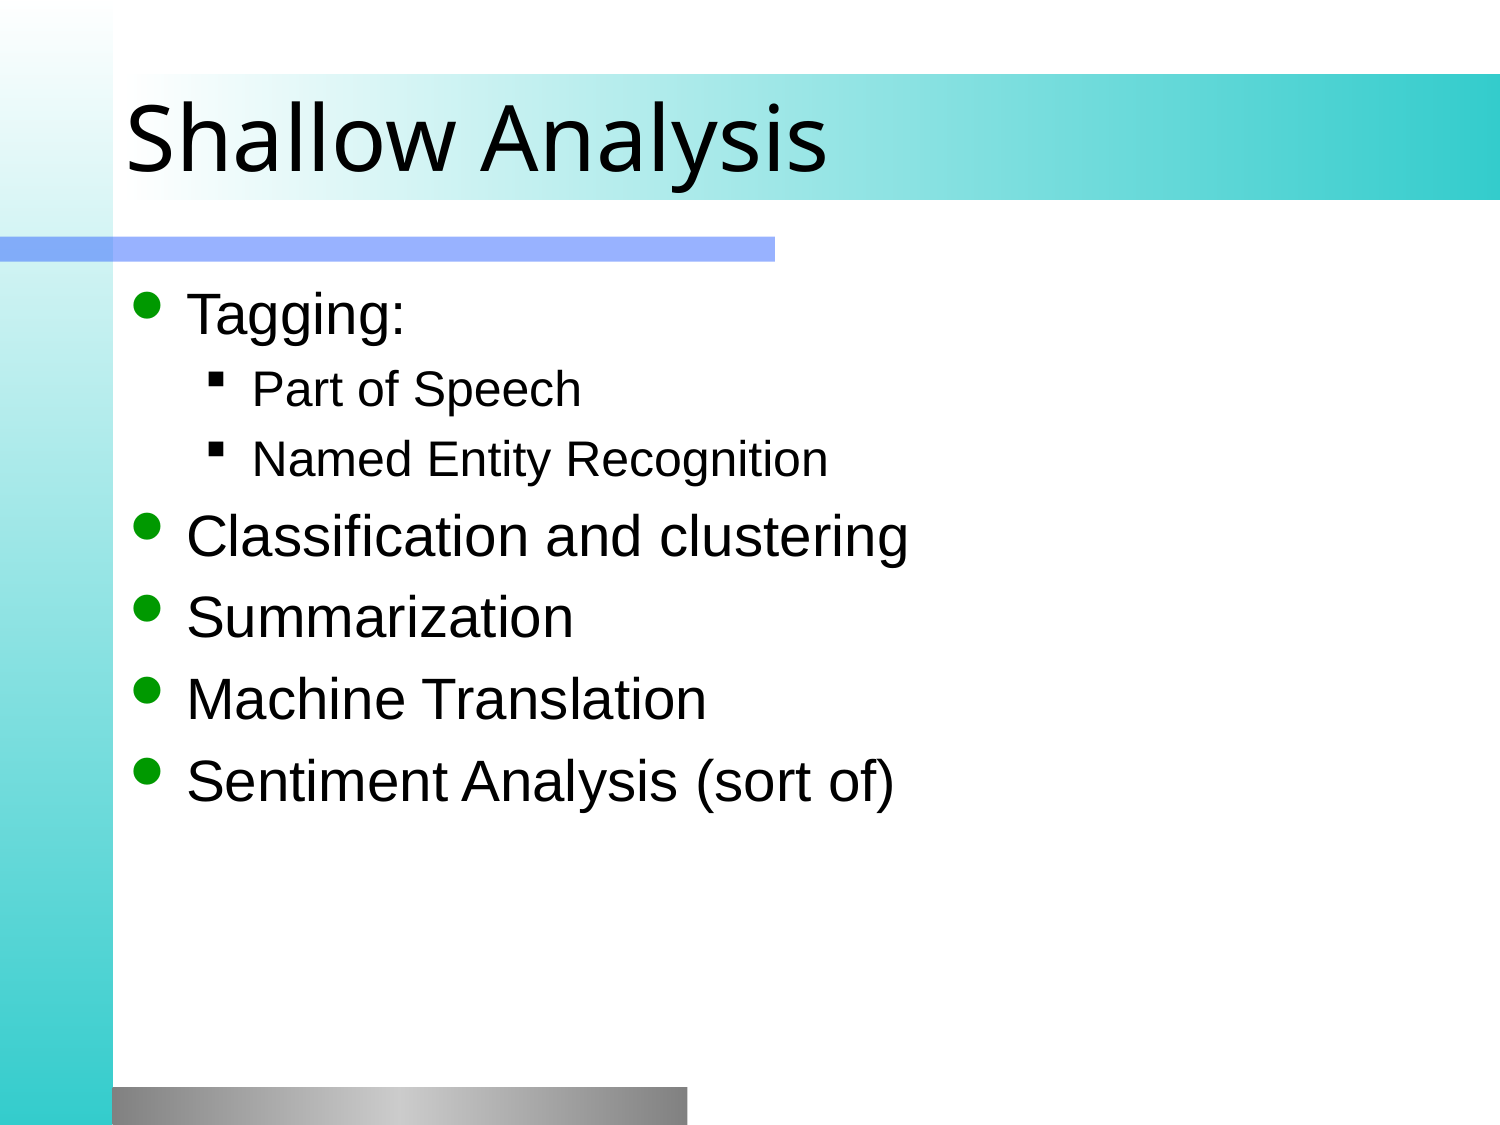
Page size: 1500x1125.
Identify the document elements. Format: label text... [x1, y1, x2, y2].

title Shallow Analysis [110, 40, 1386, 229]
list Tagging: Part of Speech Named Entity Recognition Classification and clustering Summarization Machine Translation Sentiment Analysis (sort of) [114, 268, 1465, 1065]
